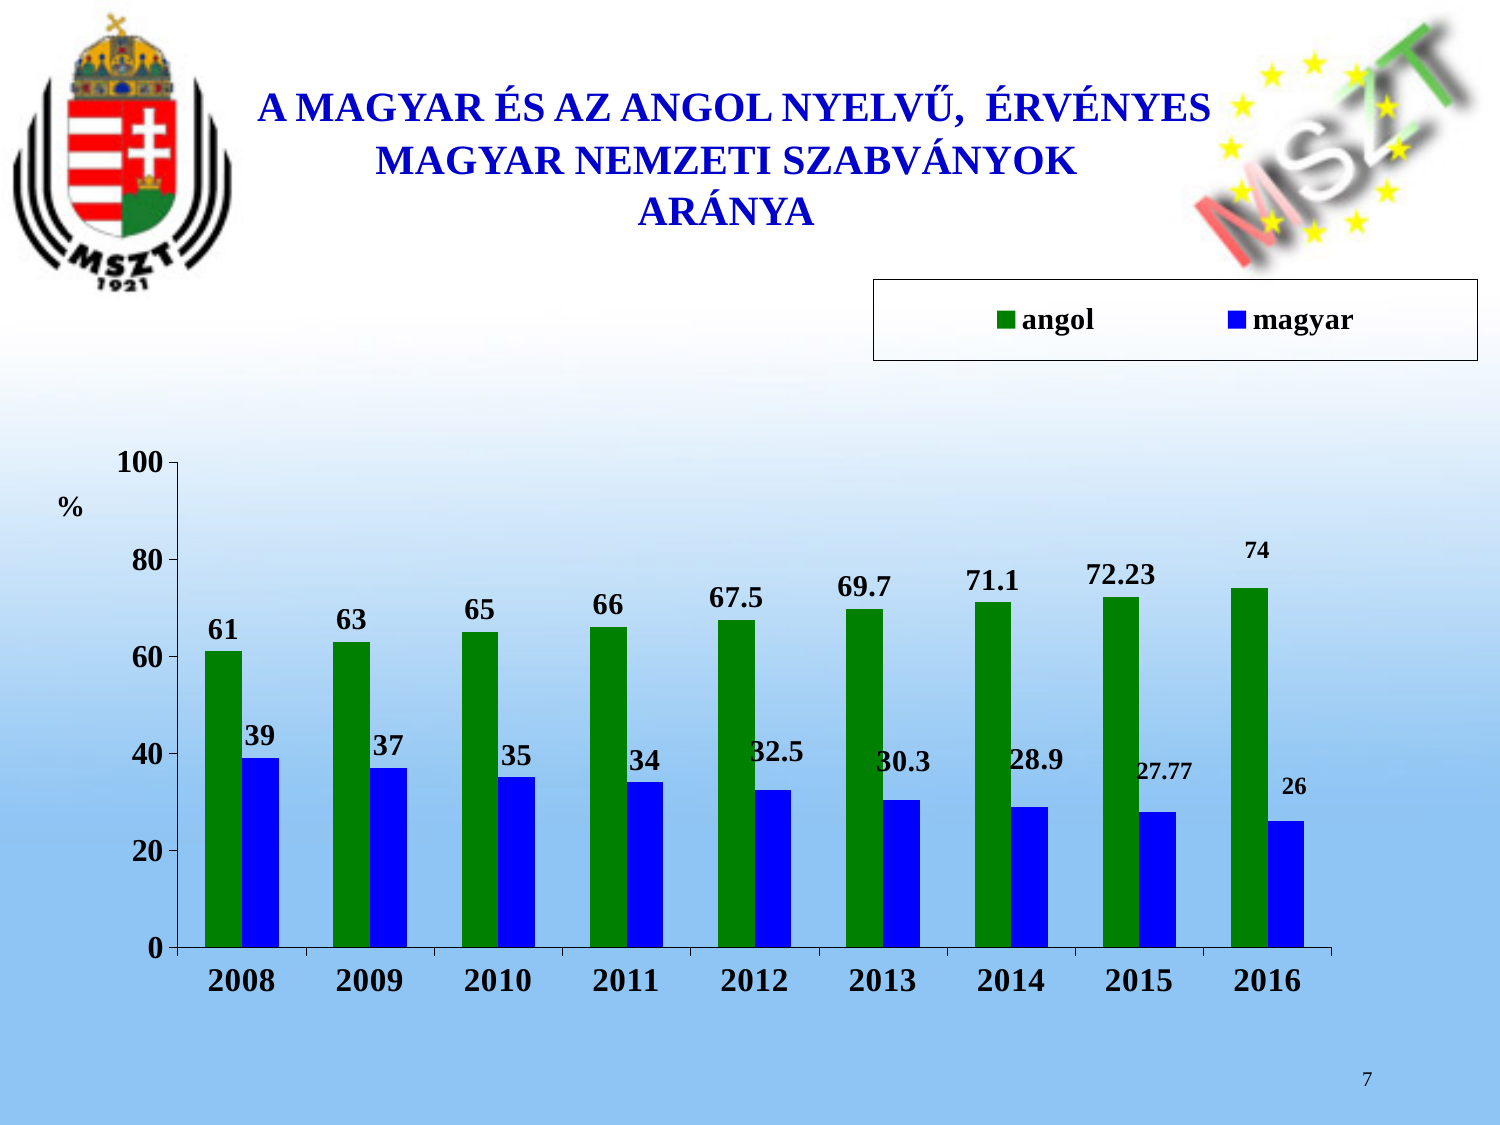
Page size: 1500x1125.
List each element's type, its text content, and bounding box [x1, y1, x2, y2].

picture [0, 0, 1500, 1125]
text_box % [41, 479, 91, 530]
chart [96, 263, 1492, 1111]
title A MAGYAR ÉS AZ ANGOL NYELVŰ, ÉRVÉNYES MAGYAR NEMZETI SZABVÁNYOK ARÁNYA [206, 54, 1247, 243]
